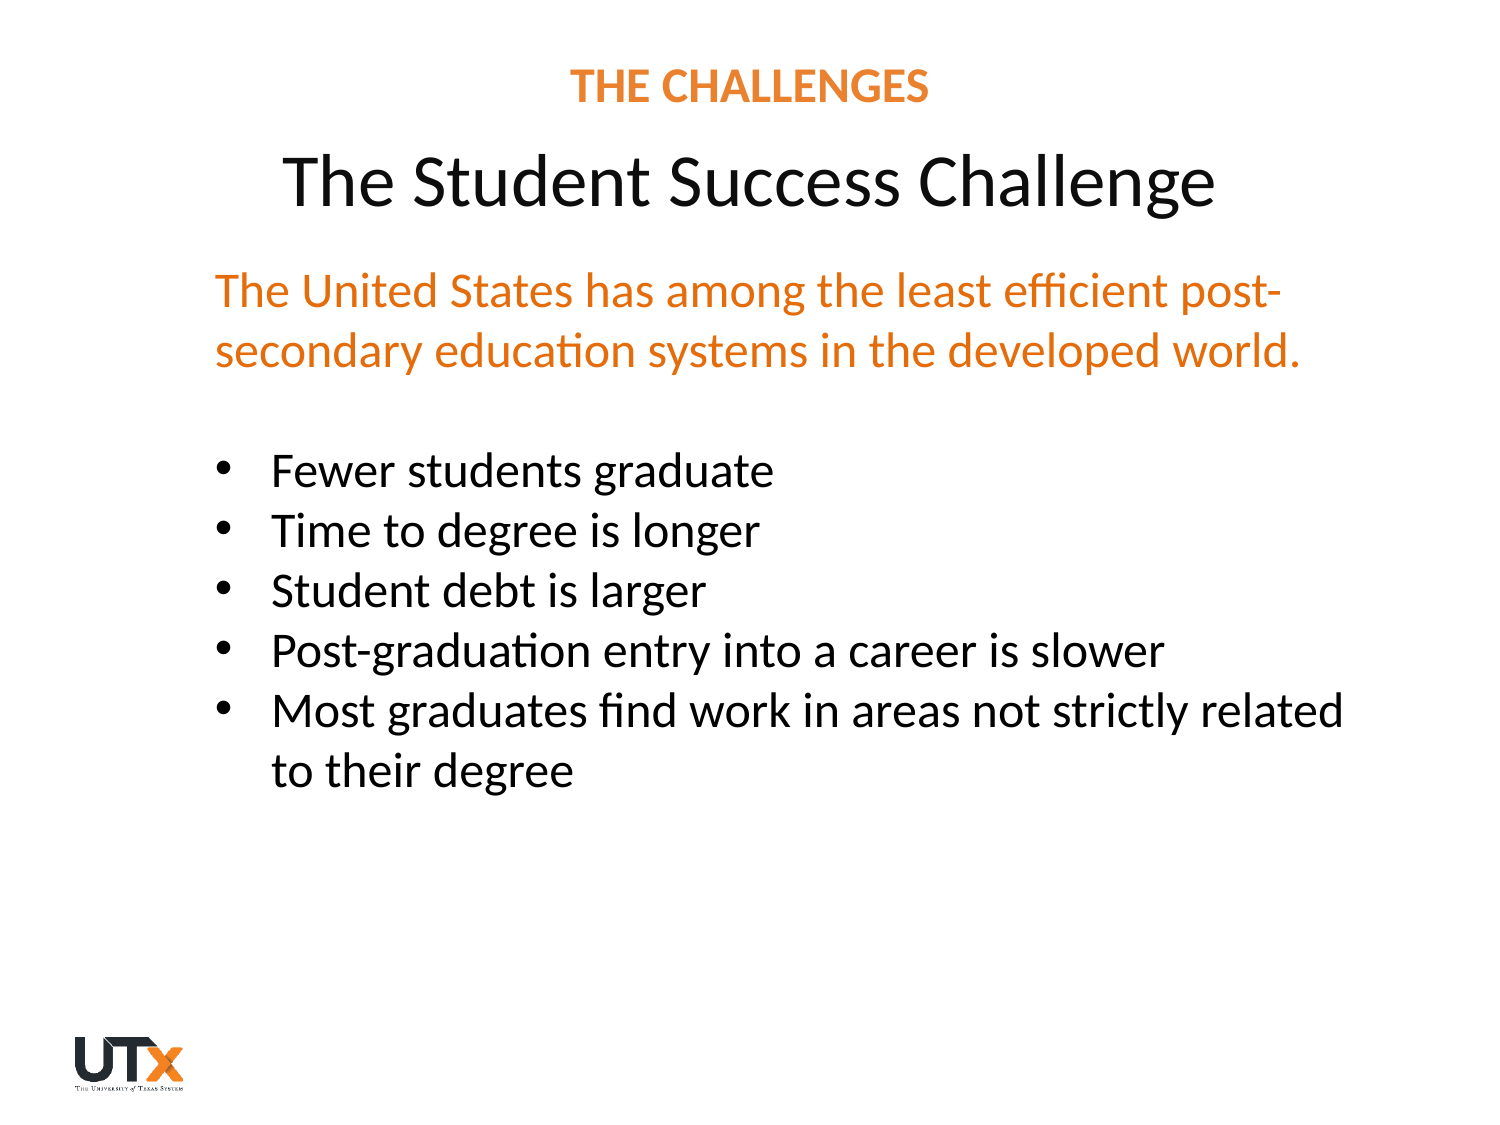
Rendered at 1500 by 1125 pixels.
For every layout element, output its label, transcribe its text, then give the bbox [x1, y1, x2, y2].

picture [75, 1037, 183, 1092]
text_box The United States has among the least efficient post-secondary education systems in the developed world. Fewer students graduate Time to degree is longer Student debt is larger Post-graduation entry into a career is slower Most graduates find work in areas not strictly related to their degree [200, 249, 1375, 805]
text_box The Student Success Challenge [74, 133, 1425, 241]
text_box The Challenges [555, 45, 945, 120]
